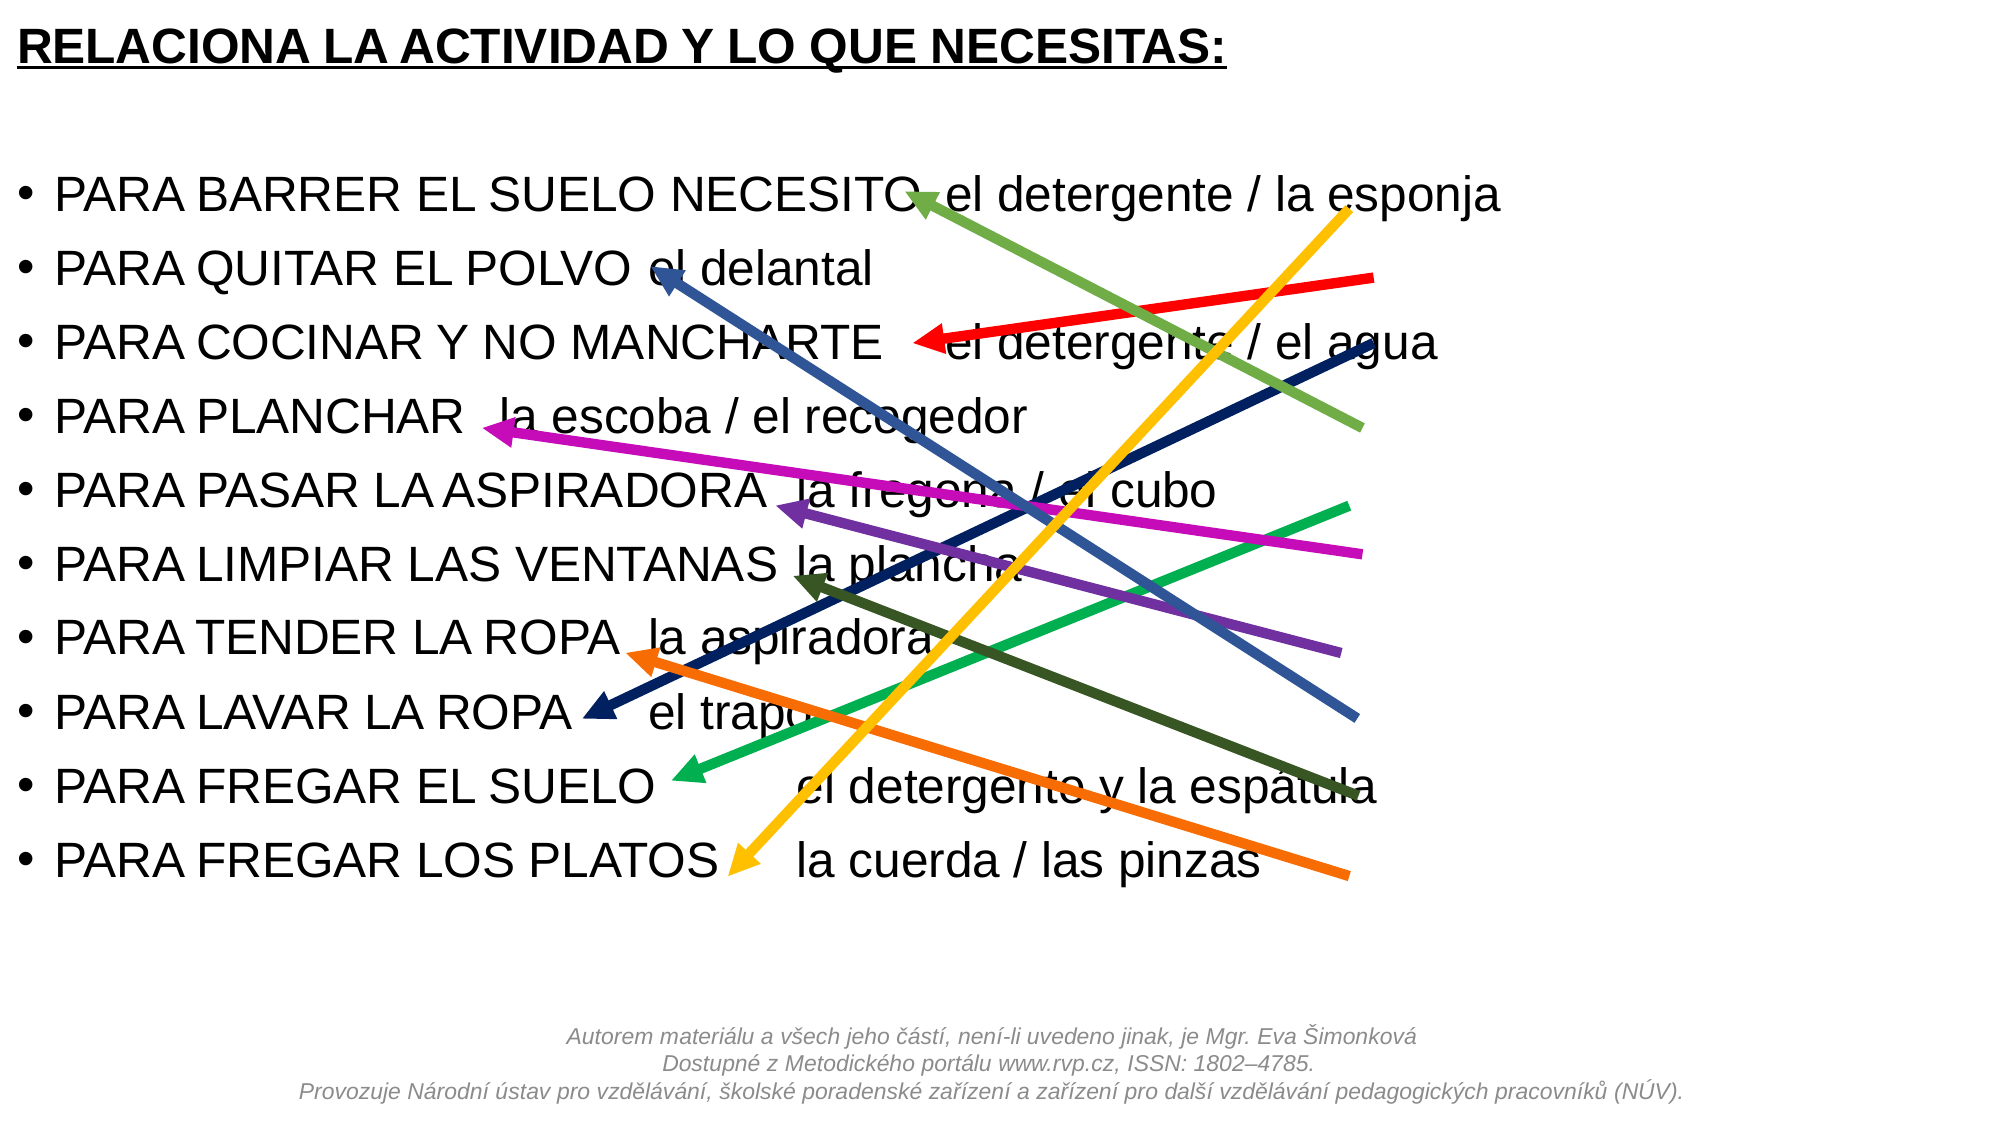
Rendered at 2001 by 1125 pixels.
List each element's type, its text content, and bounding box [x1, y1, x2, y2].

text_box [626, 652, 728, 876]
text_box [1363, 277, 1374, 342]
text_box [1350, 266, 1358, 719]
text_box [728, 208, 1350, 877]
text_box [651, 266, 728, 719]
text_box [905, 191, 1363, 427]
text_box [1358, 342, 1374, 719]
list RELACIONA LA ACTIVIDAD Y LO QUE NECESITAS: PARA BARRER EL SUELO NECESITO el detergente / la esponja PARA QUITAR EL POLVO el delantal PARA COCINAR Y NO MANCHARTE el detergente / el agua PARA PLANCHAR la escoba / el recogedor PARA PASAR LA ASPIRADORA la fregona / el cubo PARA LIMPIAR LAS VENTANAS la plancha PARA TENDER LA ROPA la aspiradora PARA LAVAR LA ROPA el trapo PARA FREGAR EL SUELO el detergente y la espátula PARA FREGAR LOS PLATOS la cuerda / las pinzas [2, 12, 1983, 994]
text_box Autorem materiálu a všech jeho částí, není-li uvedeno jinak, je Mgr. Eva Šimonková Dostupné z Metodického portálu www.rvp.cz, ISSN: 1802–4785. Provozuje Národní ústav pro vzdělávání, školské poradenské zařízení a zařízení pro další vzdělávání pedagogických pracovníků (NÚV). [64, 1014, 1920, 1112]
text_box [582, 342, 651, 427]
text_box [1358, 427, 1363, 555]
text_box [582, 555, 651, 719]
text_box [482, 427, 651, 555]
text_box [1350, 575, 1359, 796]
